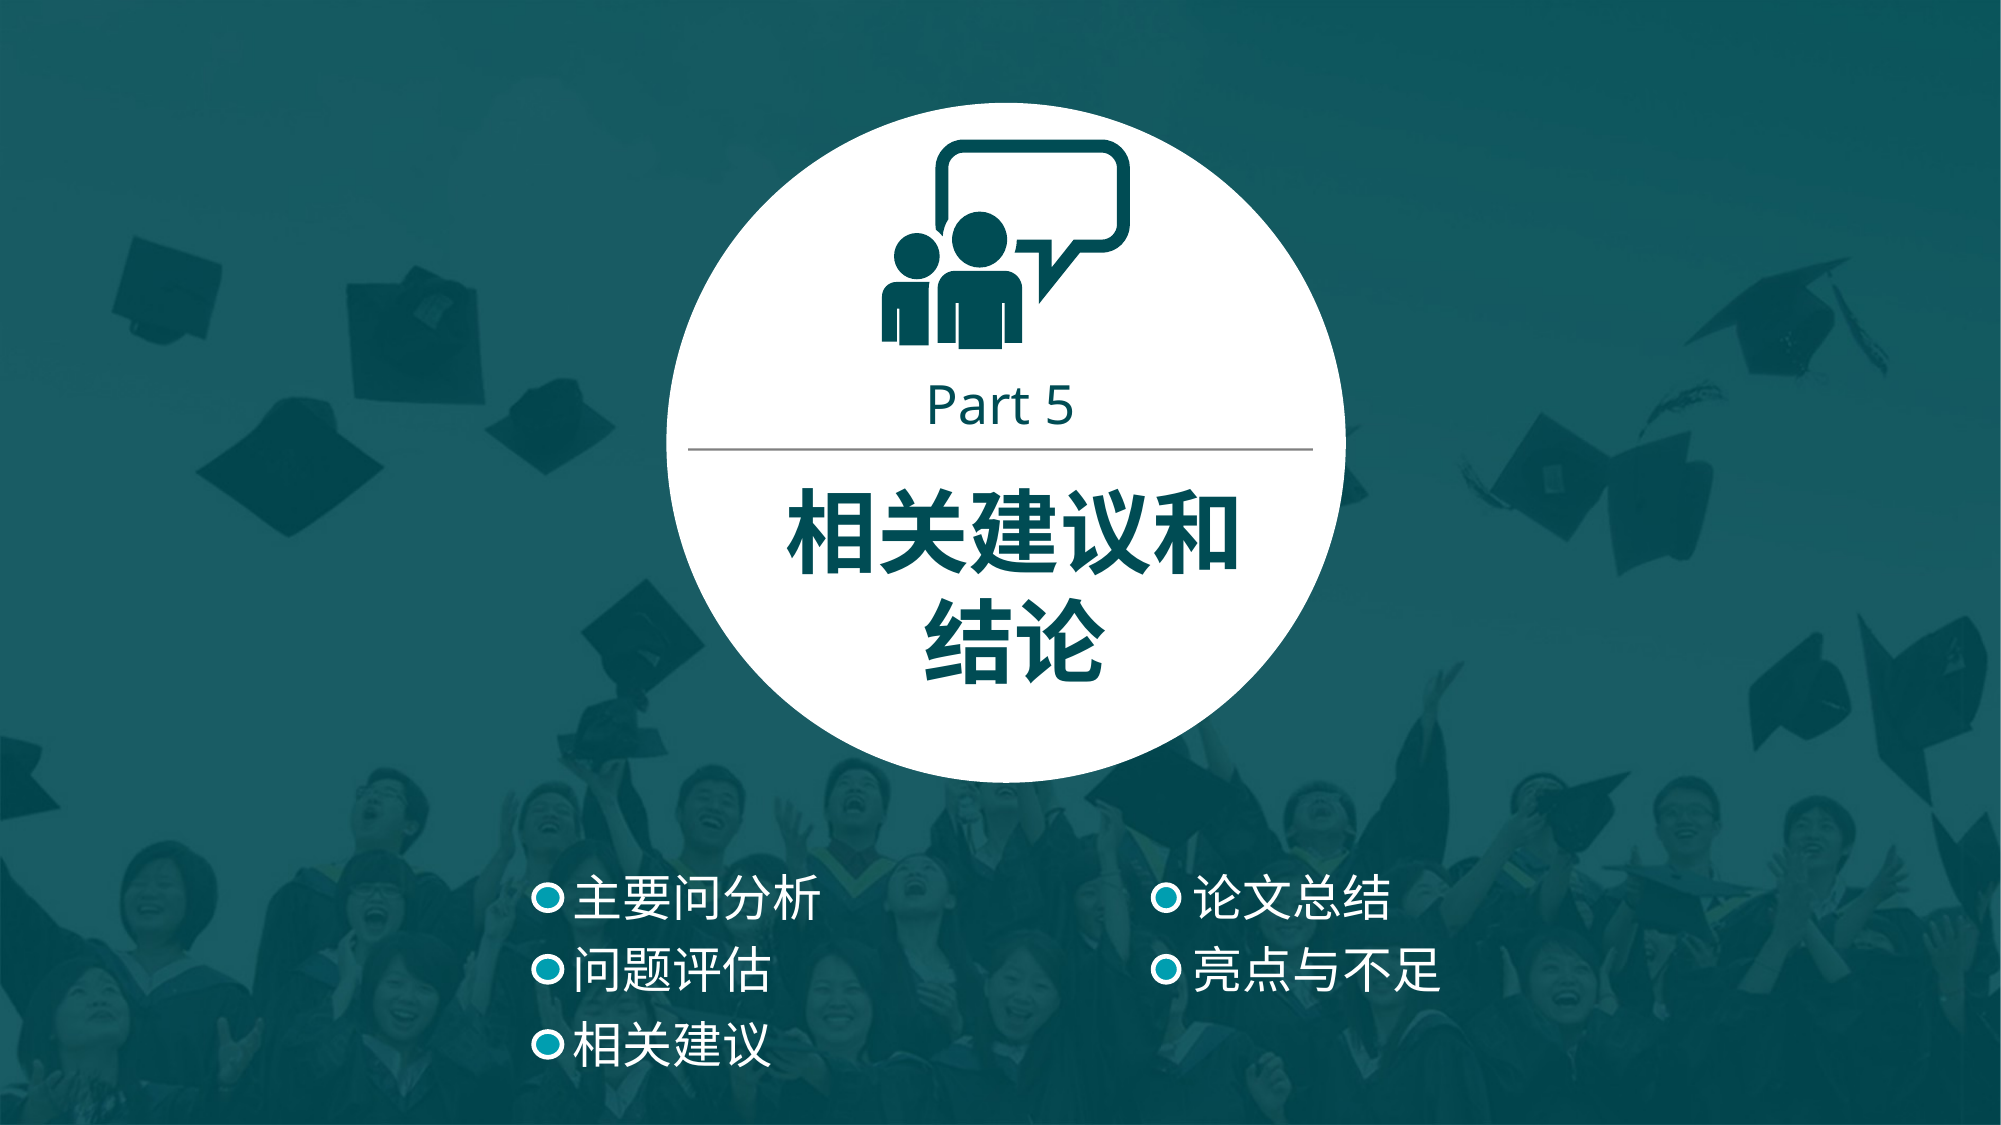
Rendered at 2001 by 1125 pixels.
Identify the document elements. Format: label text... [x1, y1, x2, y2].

text_box 主要问分析 [558, 859, 1027, 931]
text_box [666, 102, 1346, 671]
text_box 问题评估 [558, 931, 1027, 1006]
text_box [533, 1031, 558, 1058]
text_box 相关建议和结论 [754, 467, 1275, 703]
text_box [533, 956, 558, 983]
text_box [881, 281, 930, 346]
picture [0, 0, 2001, 1125]
text_box 亮点与不足 [1177, 931, 1615, 1006]
text_box [1153, 884, 1177, 911]
text_box 相关建议 [558, 1006, 1027, 1082]
text_box 论文总结 [1177, 859, 1615, 931]
text_box [935, 139, 1130, 305]
text_box [787, 703, 1225, 783]
text_box [894, 233, 940, 280]
text_box [533, 884, 558, 911]
text_box [1153, 956, 1177, 983]
text_box Part 5 [925, 369, 1076, 436]
text_box [937, 270, 1023, 350]
